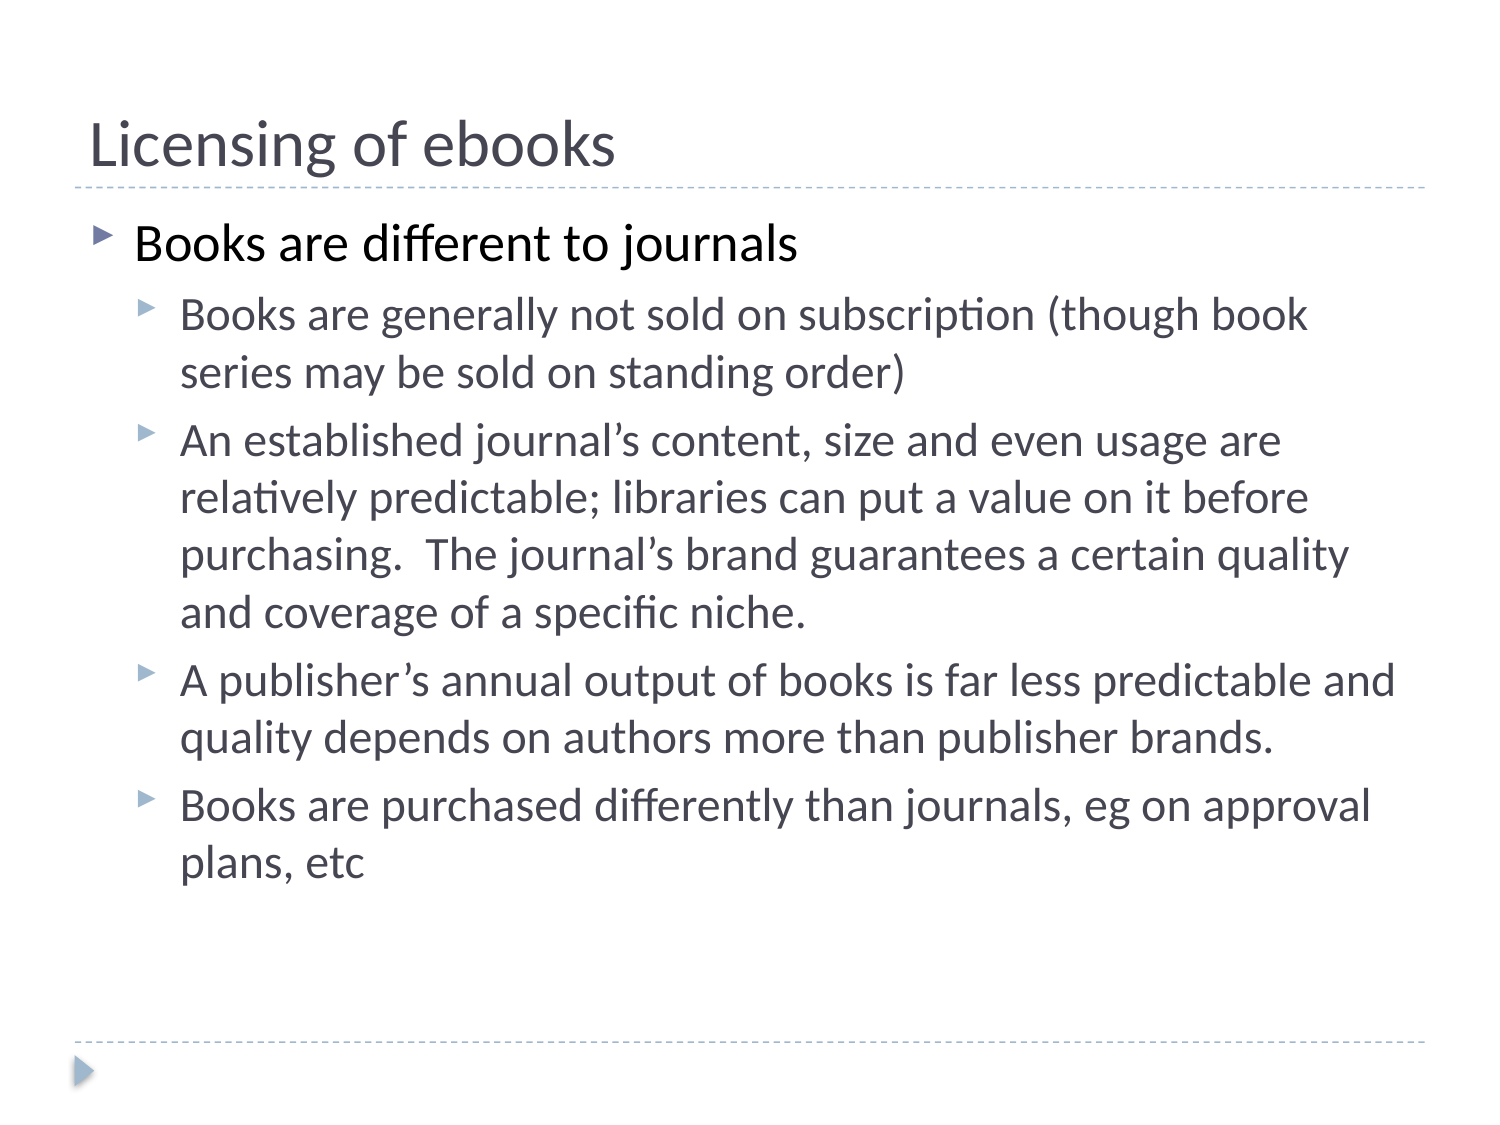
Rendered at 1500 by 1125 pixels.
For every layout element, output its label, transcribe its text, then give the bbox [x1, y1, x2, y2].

list Books are different to journals Books are generally not sold on subscription (though book series may be sold on standing order) An established journal’s content, size and even usage are relatively predictable; libraries can put a value on it before purchasing. The journal’s brand guarantees a certain quality and coverage of a specific niche. A publisher’s annual output of books is far less predictable and quality depends on authors more than publisher brands. Books are purchased differently than journals, eg on approval plans, etc [75, 200, 1425, 1010]
title Licensing of ebooks [75, 24, 1425, 188]
